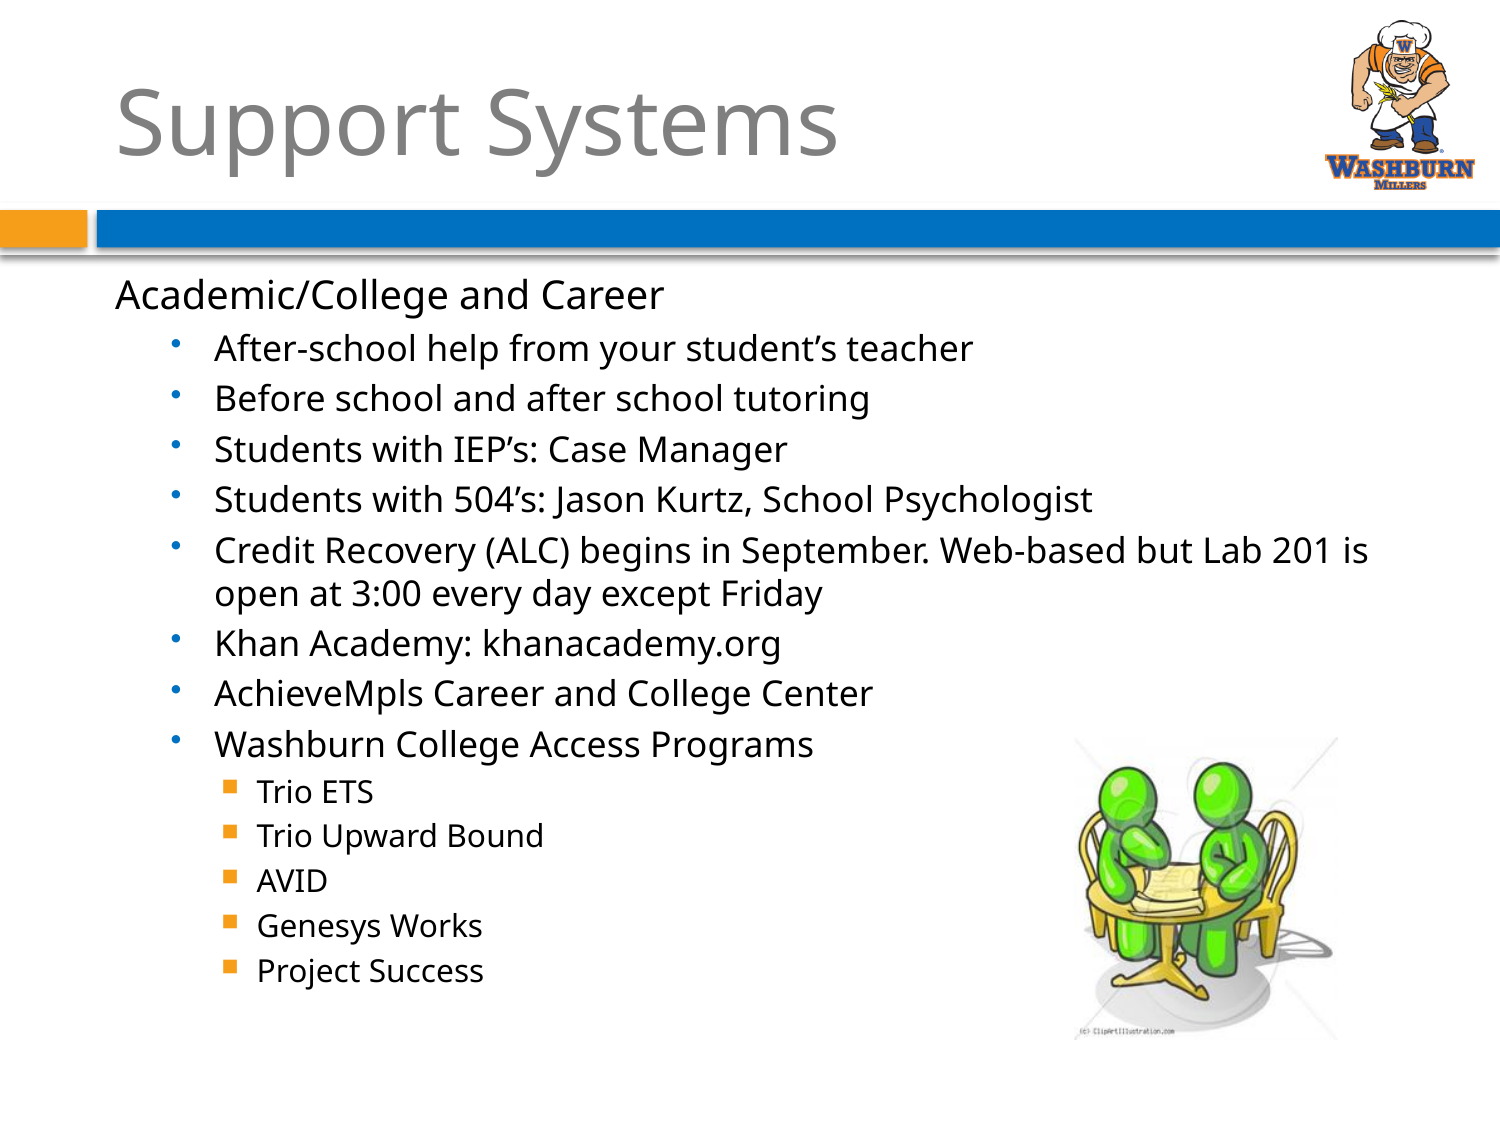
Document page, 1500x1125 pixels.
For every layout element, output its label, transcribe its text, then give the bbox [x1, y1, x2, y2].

list Academic/College and Career After-school help from your student’s teacher Before school and after school tutoring Students with IEP’s: Case Manager Students with 504’s: Jason Kurtz, School Psychologist Credit Recovery (ALC) begins in September. Web-based but Lab 201 is open at 3:00 every day except Friday Khan Academy: khanacademy.org AchieveMpls Career and College Center Washburn College Access Programs Trio ETS Trio Upward Bound AVID Genesys Works Project Success [100, 262, 1438, 1000]
title Support Systems [100, 37, 1327, 200]
picture [1324, 20, 1475, 191]
picture [1074, 737, 1338, 1041]
